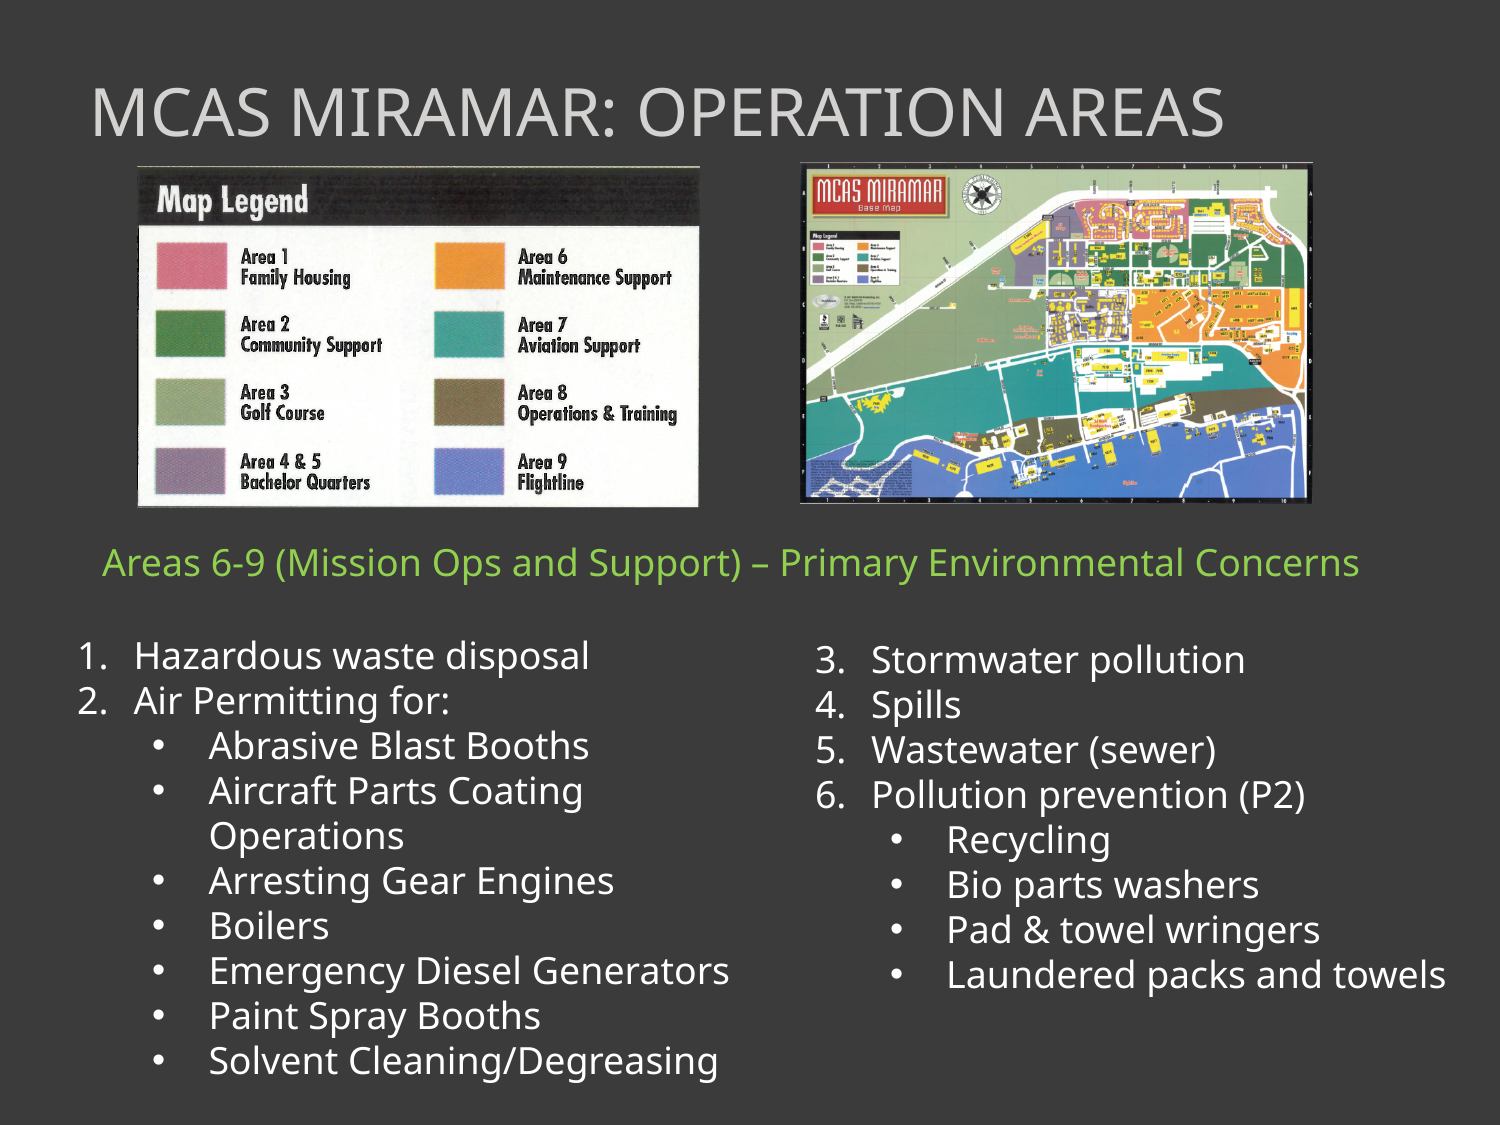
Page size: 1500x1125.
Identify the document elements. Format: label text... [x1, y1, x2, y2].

text_box Areas 6-9 (Mission Ops and Support) – Primary Environmental Concerns [87, 531, 1377, 637]
picture [799, 162, 1313, 504]
text_box Hazardous waste disposal Air Permitting for: Abrasive Blast Booths Aircraft Parts Coating Operations Arresting Gear Engines Boilers Emergency Diesel Generators Paint Spray Booths Solvent Cleaning/Degreasing [62, 624, 800, 1090]
text_box Stormwater pollution Spills Wastewater (sewer) Pollution prevention (P2) Recycling Bio parts washers Pad & towel wringers Laundered packs and towels [800, 628, 1463, 1048]
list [137, 166, 701, 508]
title MCAS Miramar: Operation Areas [75, 45, 1425, 175]
